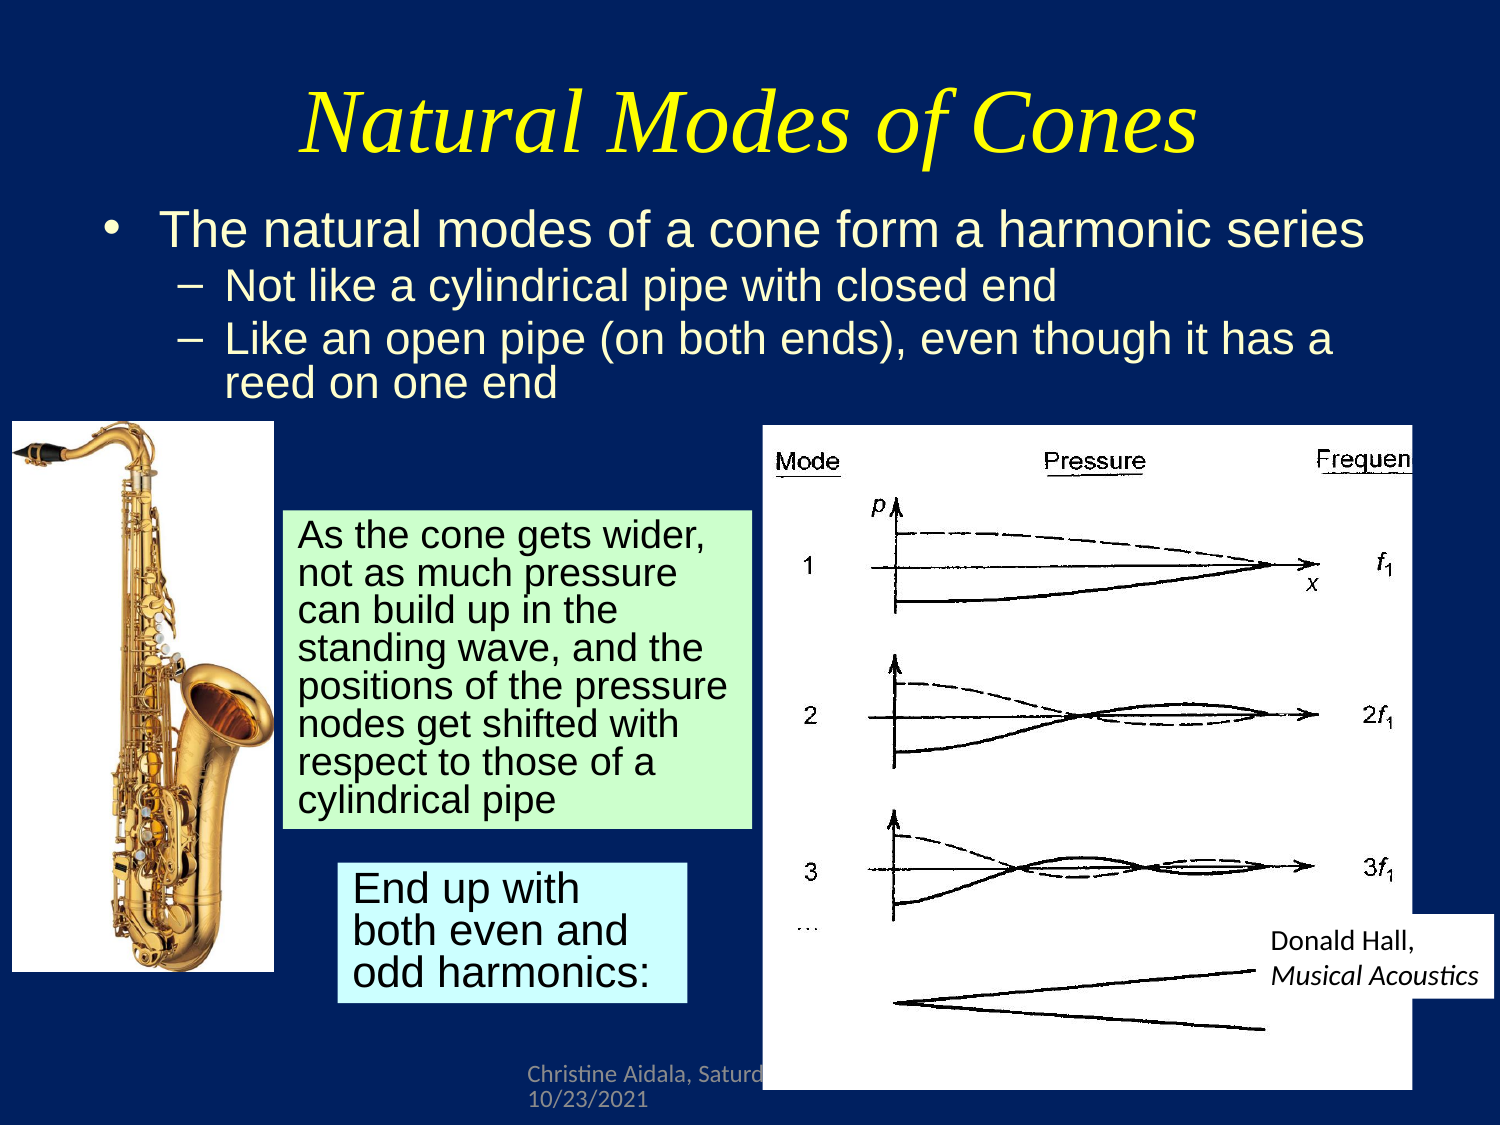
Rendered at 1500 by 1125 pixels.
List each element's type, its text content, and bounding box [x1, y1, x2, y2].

text_box As the cone gets wider, not as much pressure can build up in the standing wave, and the positions of the pressure nodes get shifted with respect to those of a cylindrical pipe [282, 510, 753, 829]
list The natural modes of a cone form a harmonic series Not like a cylindrical pipe with closed end Like an open pipe (on both ends), even though it has a reed on one end [87, 200, 1413, 438]
footer Christine Aidala, Saturday Morning Physics, 10/23/2021 [512, 1042, 988, 1103]
picture [12, 421, 274, 973]
title Natural Modes of Cones [75, 45, 1425, 187]
slide_number 31 [1074, 1042, 1425, 1103]
text_box Donald Hall, Musical Acoustics [1416, 914, 1495, 999]
picture [762, 424, 1413, 1090]
